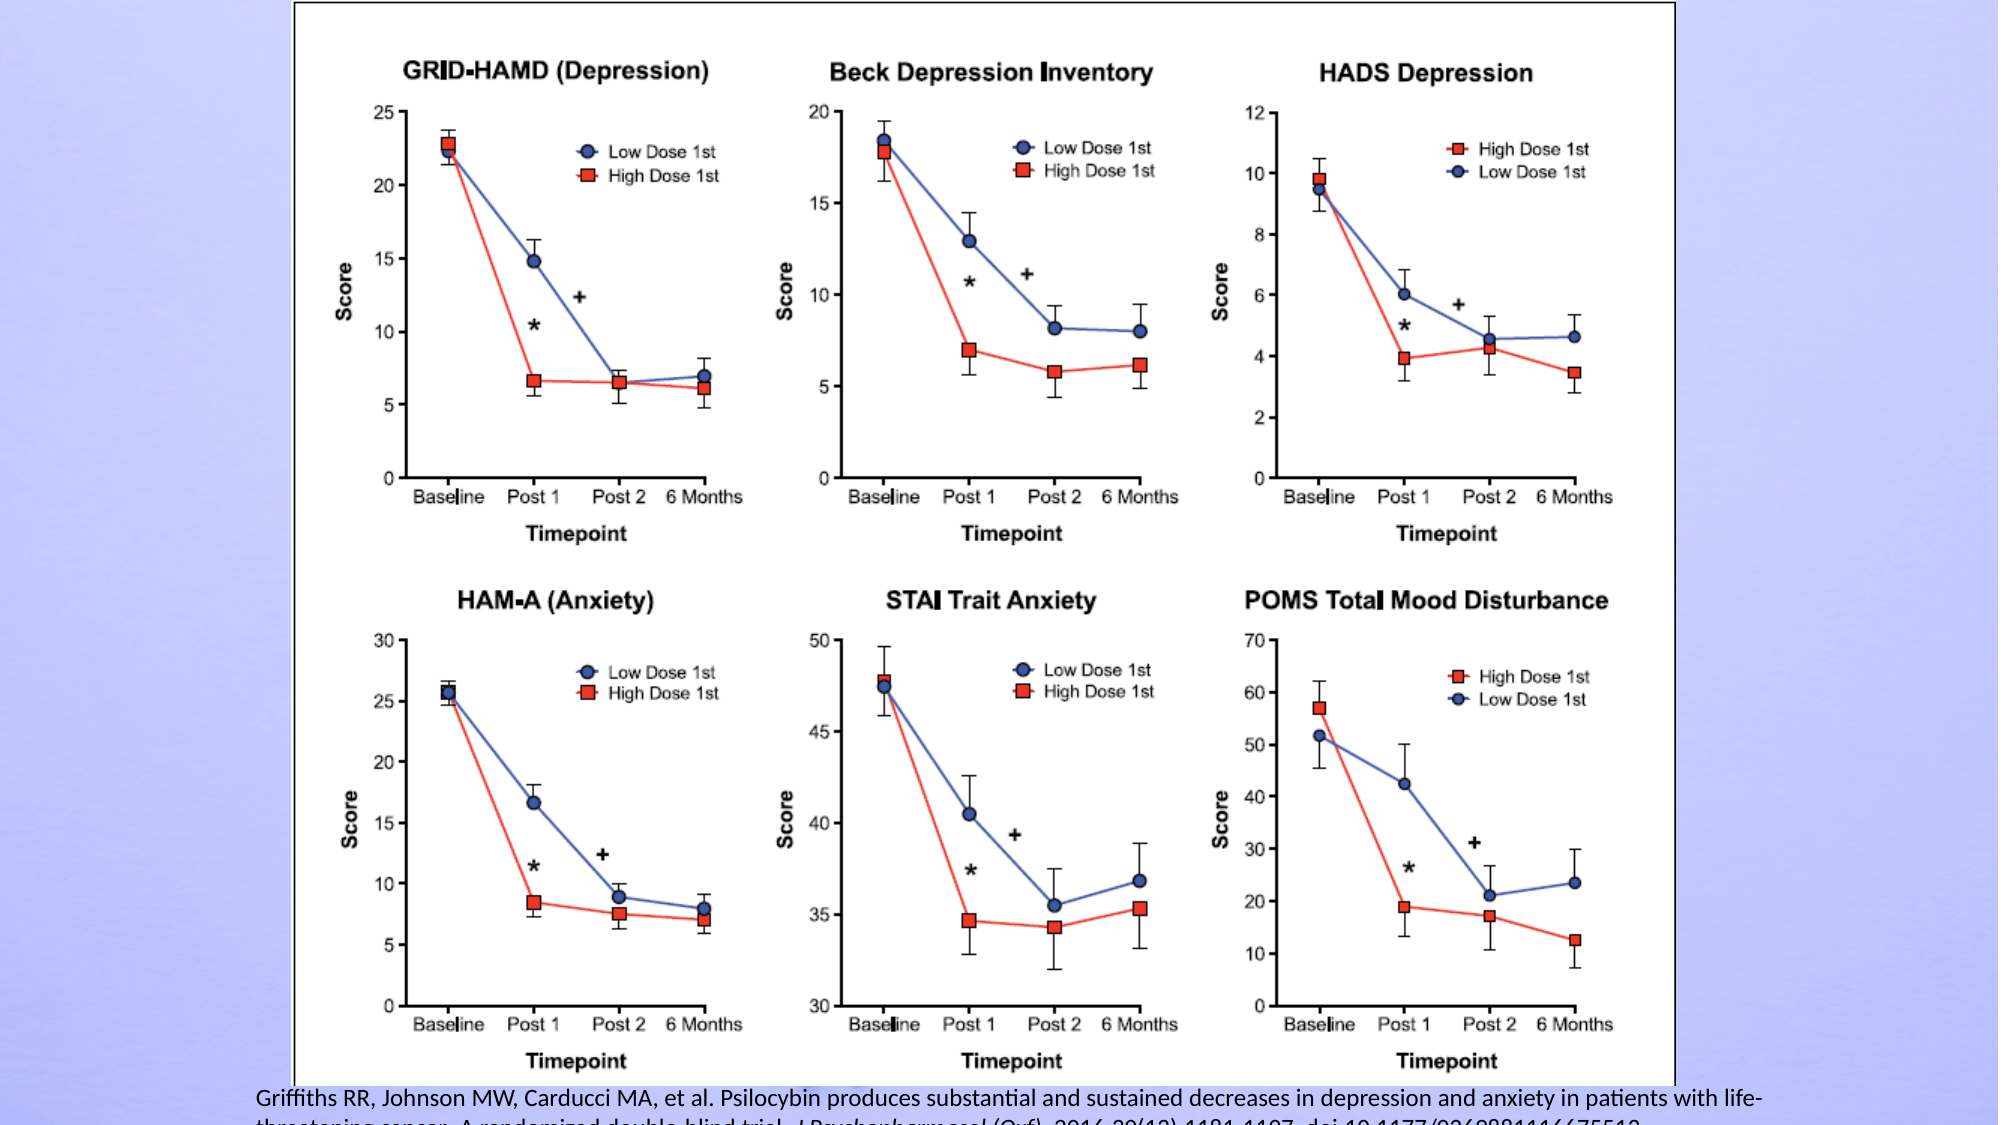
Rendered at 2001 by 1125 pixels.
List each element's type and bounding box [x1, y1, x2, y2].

picture [291, 0, 1676, 1086]
list [0, 0, 1998, 1125]
